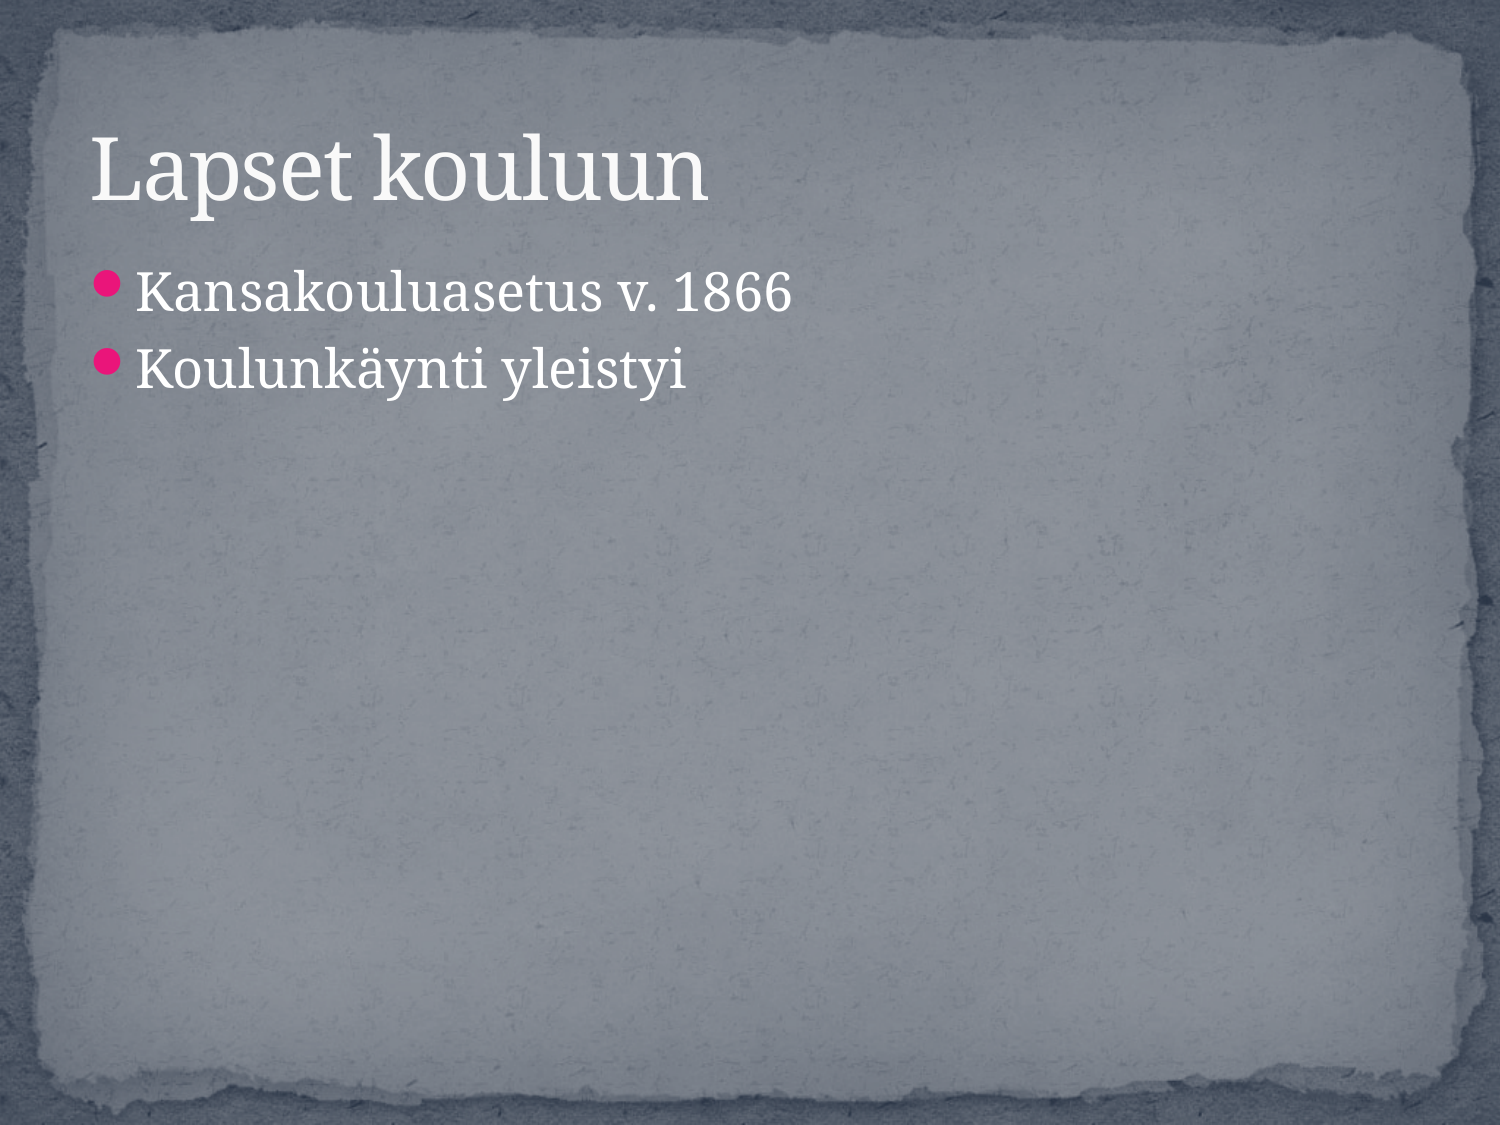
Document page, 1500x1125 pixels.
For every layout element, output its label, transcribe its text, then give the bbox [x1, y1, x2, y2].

list Kansakouluasetus v. 1866 Koulunkäynti yleistyi [75, 249, 1425, 1000]
title Lapset kouluun [74, 24, 1425, 225]
